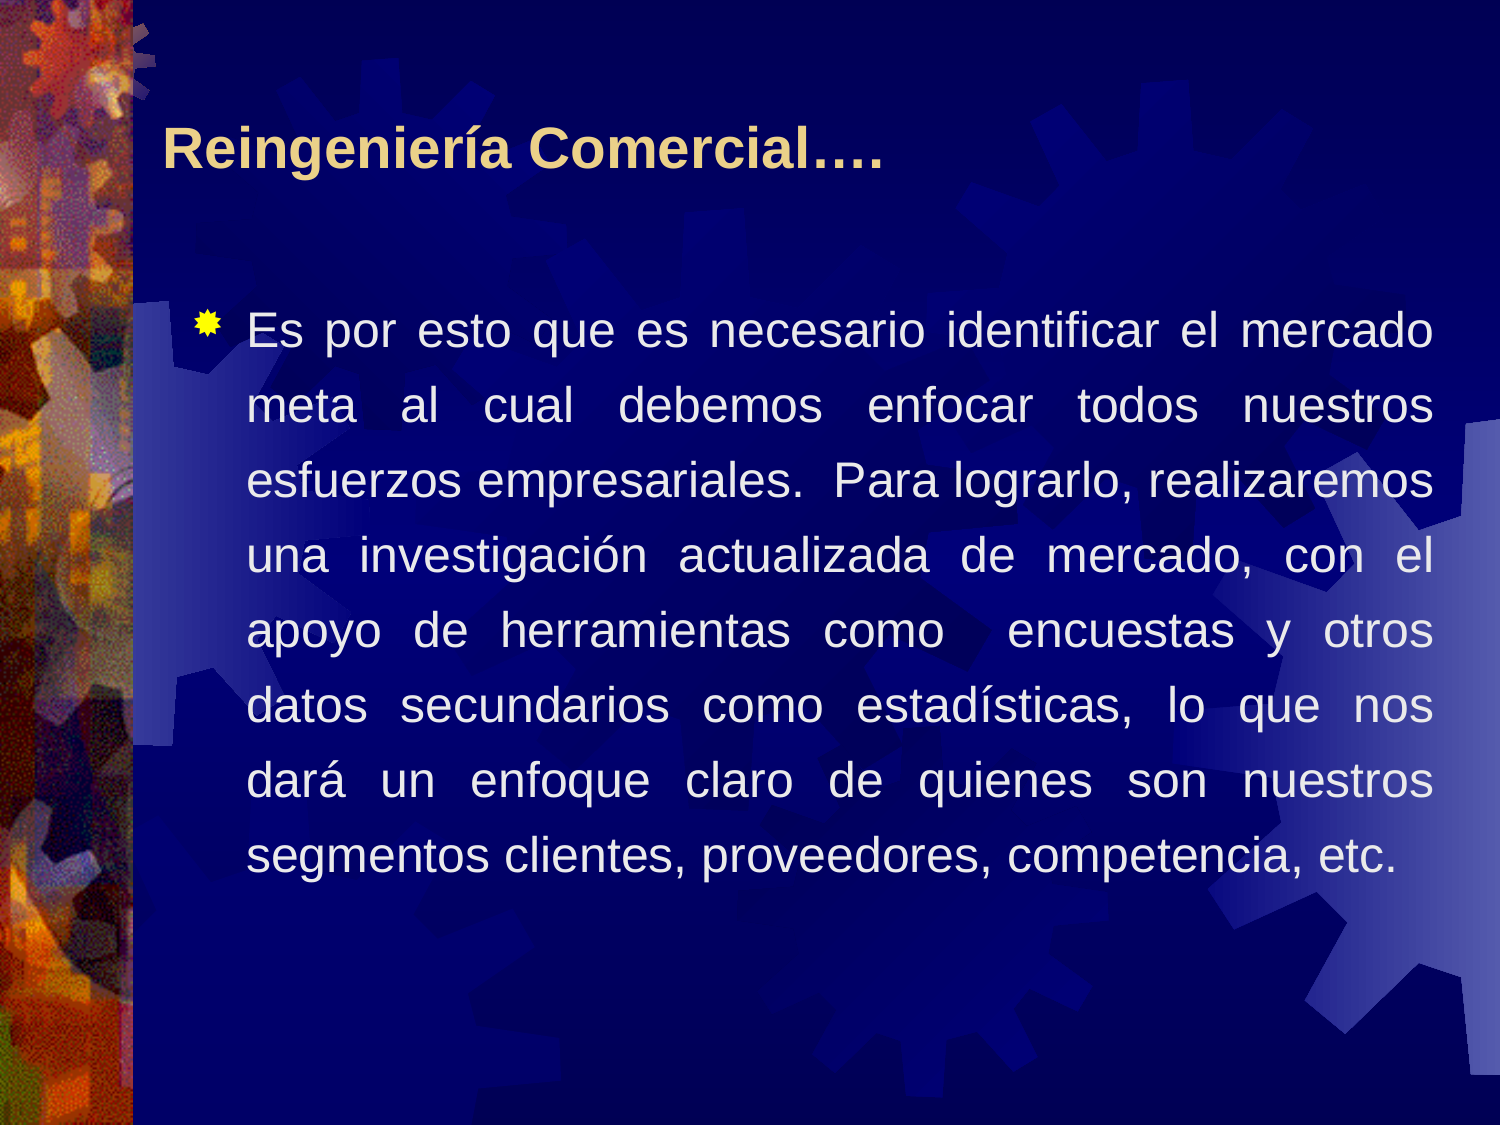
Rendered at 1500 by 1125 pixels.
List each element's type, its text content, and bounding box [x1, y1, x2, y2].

title Reingeniería Comercial…. [147, 0, 1082, 188]
picture [0, 0, 133, 1125]
list Es por esto que es necesario identificar el mercado meta al cual debemos enfocar todos nuestros esfuerzos empresariales. Para lograrlo, realizaremos una investigación actualizada de mercado, con el apoyo de herramientas como encuestas y otros datos secundarios como estadísticas, lo que nos dará un enfoque claro de quienes son nuestros segmentos clientes, proveedores, competencia, etc. [174, 274, 1451, 951]
